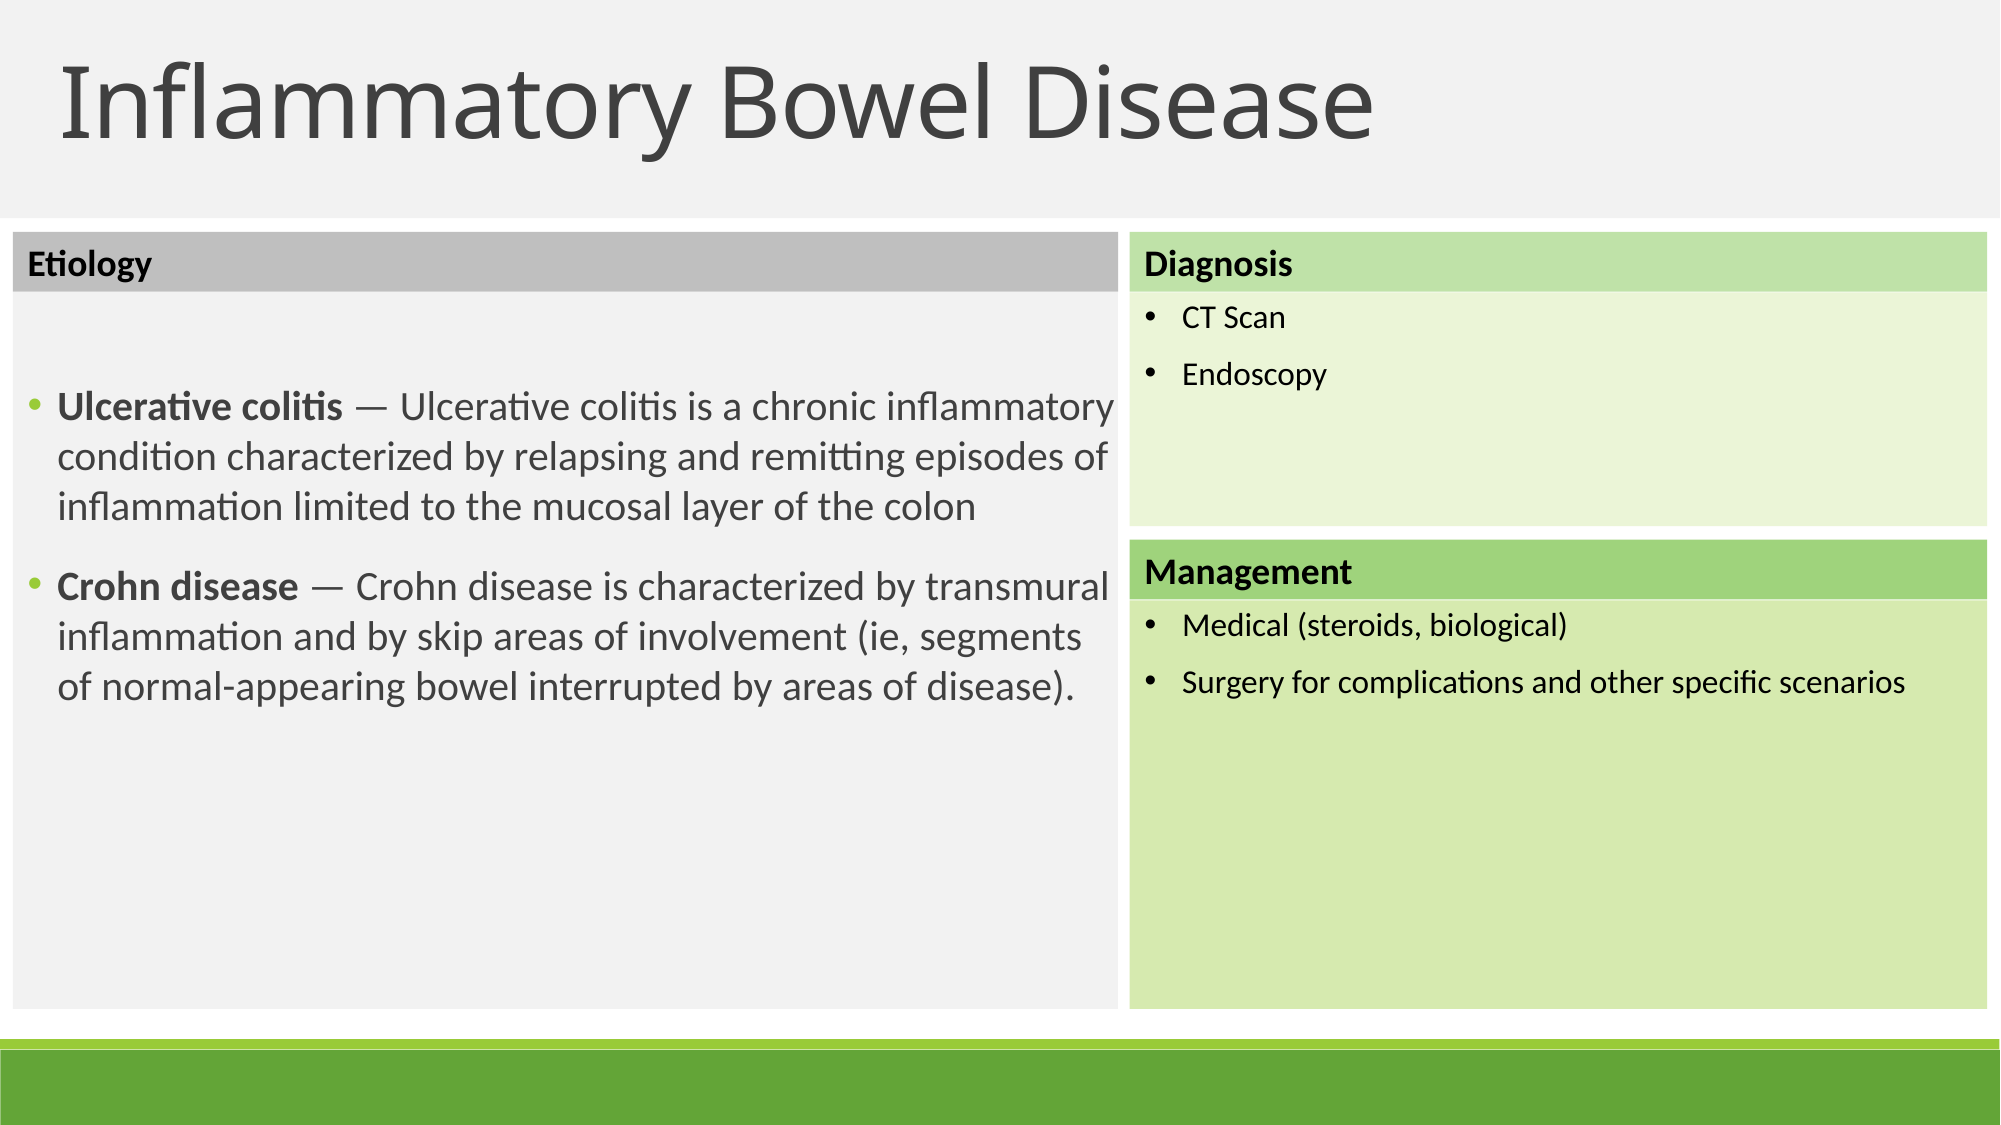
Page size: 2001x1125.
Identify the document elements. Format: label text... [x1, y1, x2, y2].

text_box Medical (steroids, biological) Surgery for complications and other specific scenarios [1129, 600, 1988, 1009]
title Inflammatory Bowel Disease [0, 0, 2000, 219]
text_box Etiology [12, 231, 1119, 292]
list Ulcerative colitis — Ulcerative colitis is a chronic inflammatory condition characterized by relapsing and remitting episodes of inflammation limited to the mucosal layer of the colon Crohn disease — Crohn disease is characterized by transmural inflammation and by skip areas of involvement (ie, segments of normal-appearing bowel interrupted by areas of disease). [12, 292, 1118, 1009]
text_box Management [1129, 539, 1988, 600]
text_box Diagnosis [1129, 231, 1988, 292]
text_box CT Scan Endoscopy [1129, 292, 1988, 527]
